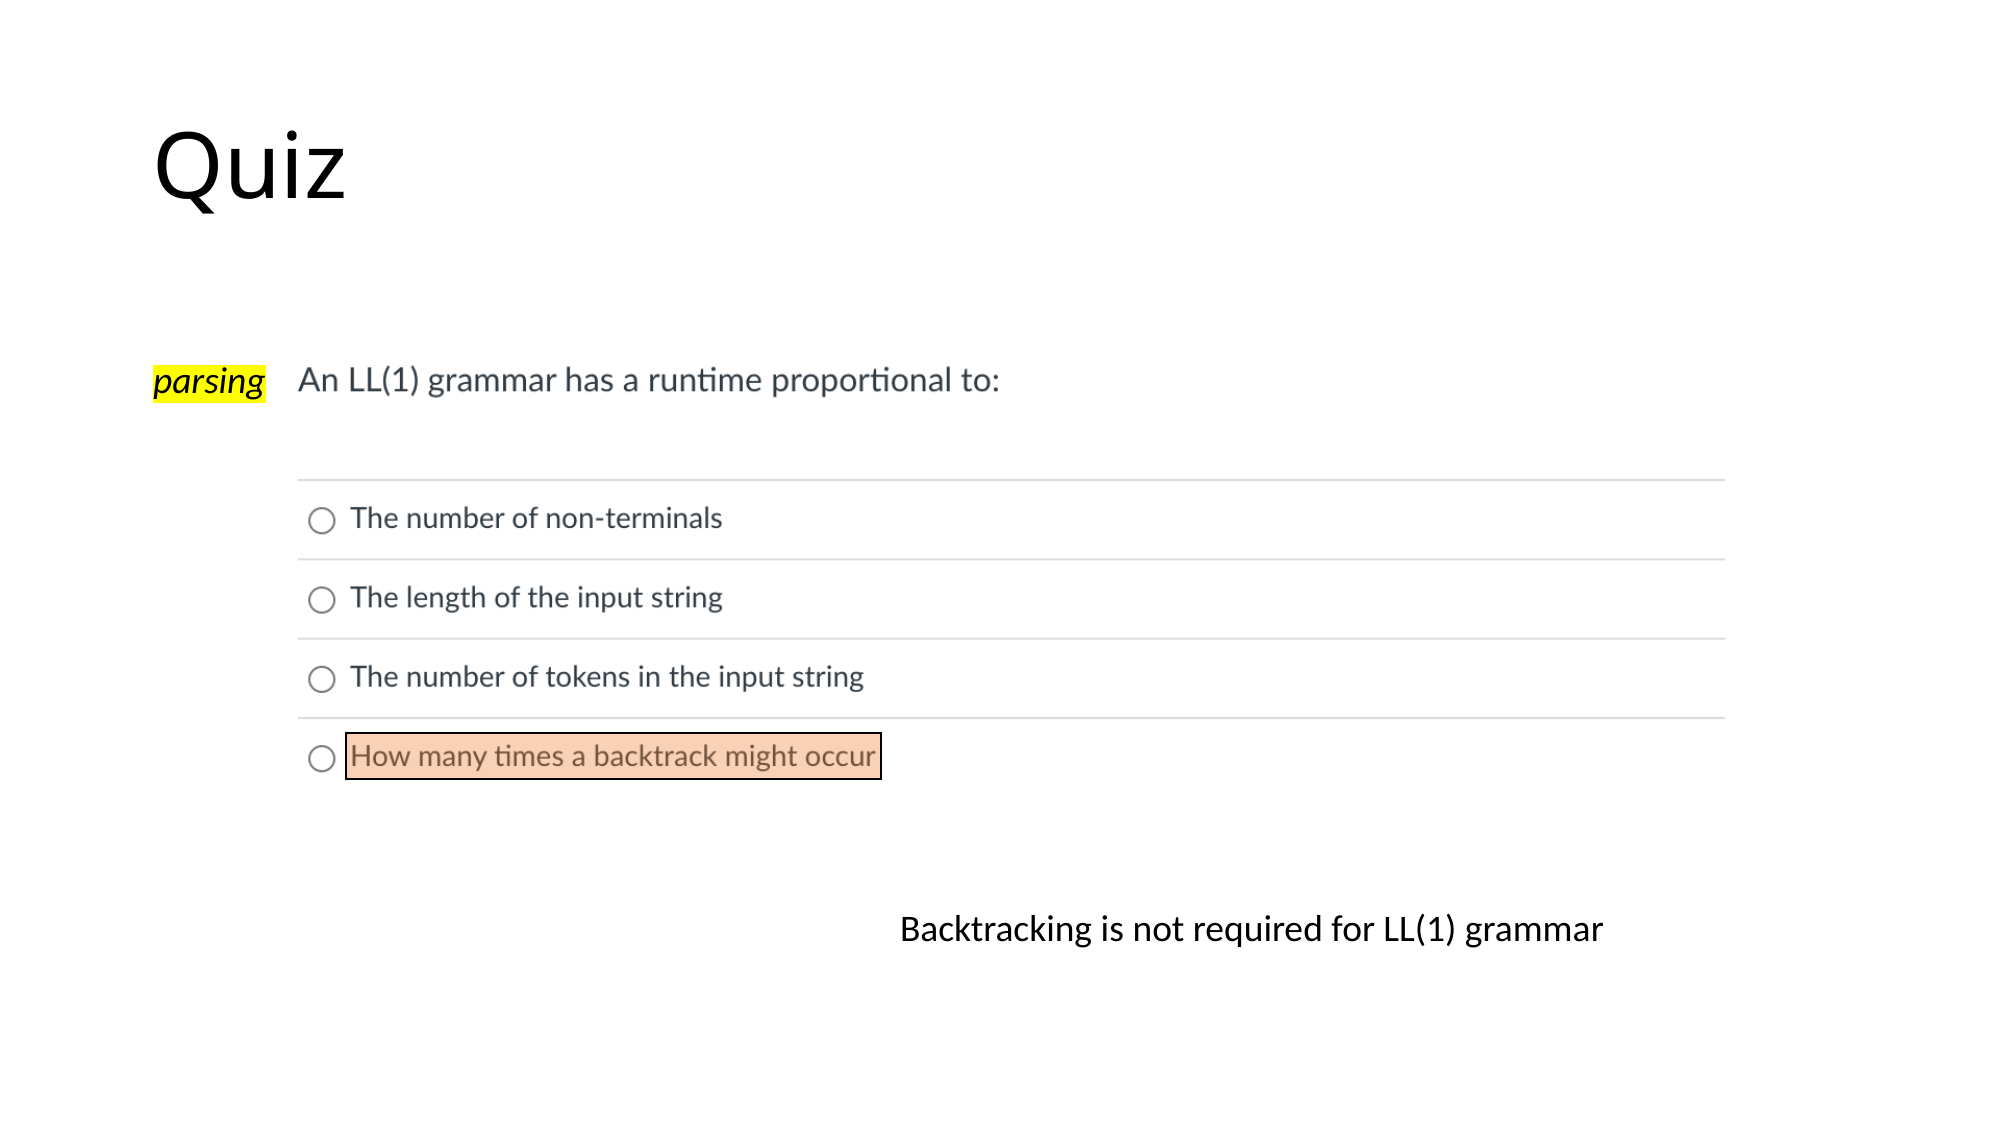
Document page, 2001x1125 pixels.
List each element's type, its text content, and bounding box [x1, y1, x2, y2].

title Quiz [137, 59, 1863, 278]
picture [274, 312, 1725, 813]
text_box Backtracking is not required for LL(1) grammar [885, 896, 1620, 957]
text_box parsing [138, 348, 274, 409]
